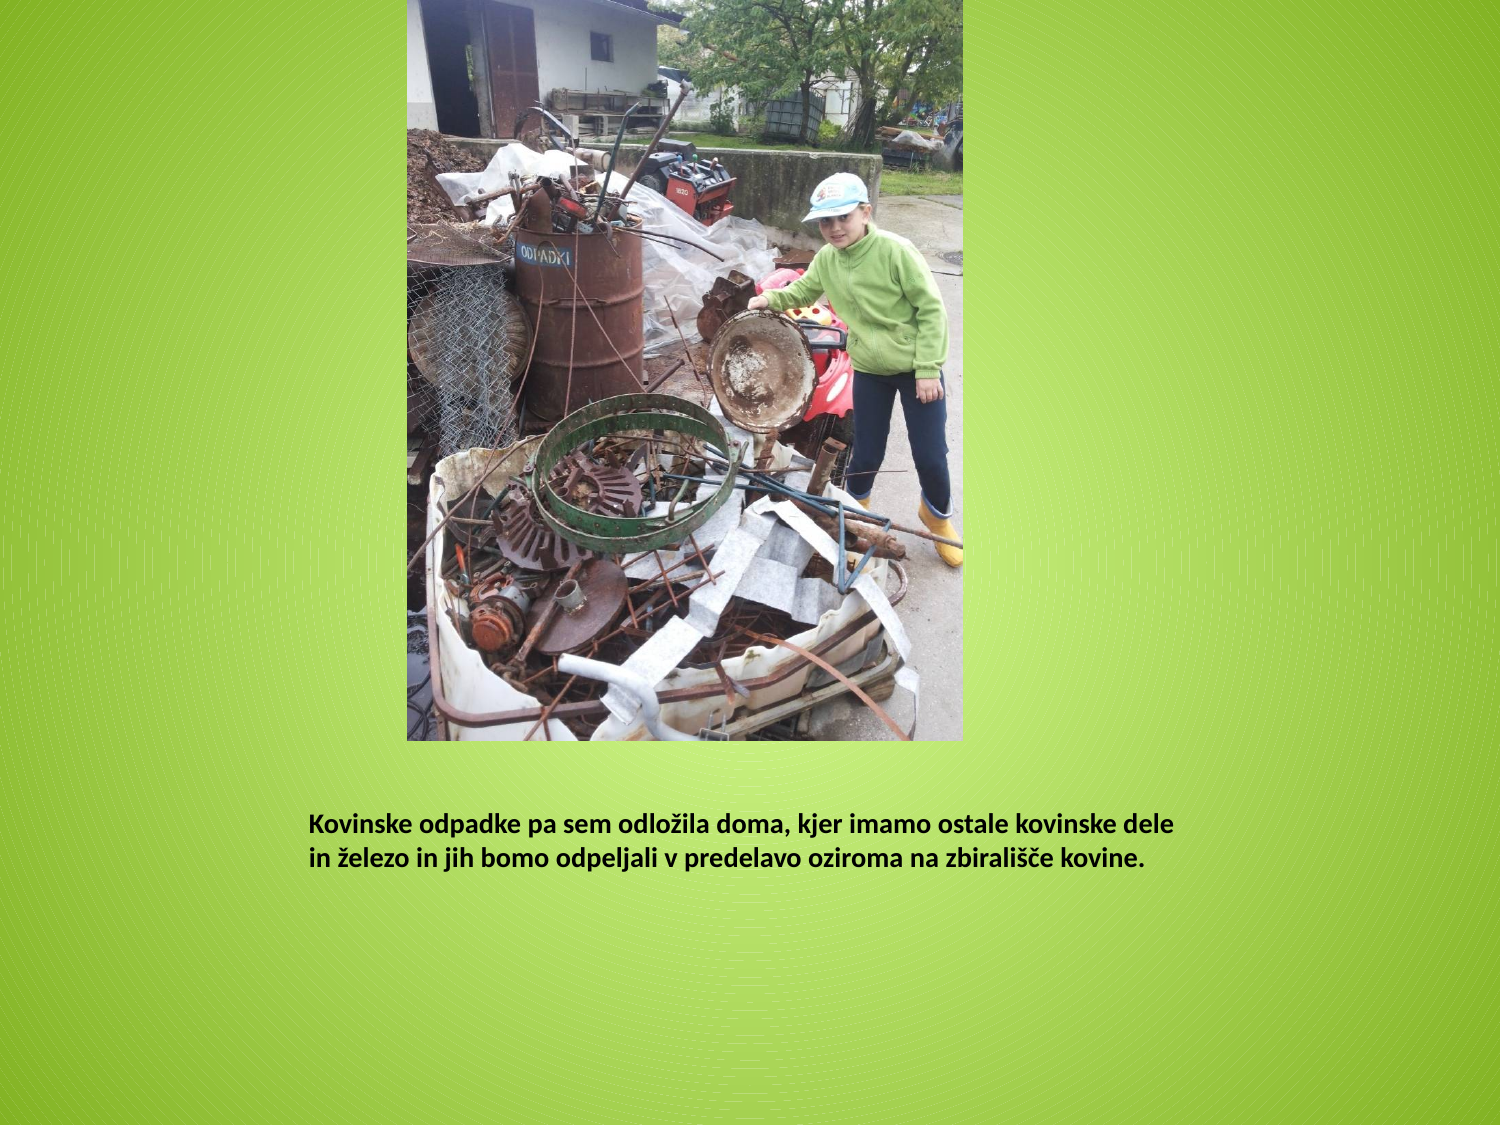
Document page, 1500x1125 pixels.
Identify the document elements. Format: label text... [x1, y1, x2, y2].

title Kovinske odpadke pa sem odložila doma, kjer imamo ostale kovinske dele in železo in jih bomo odpeljali v predelavo oziroma na zbirališče kovine. [293, 787, 1195, 881]
picture [407, 0, 963, 741]
